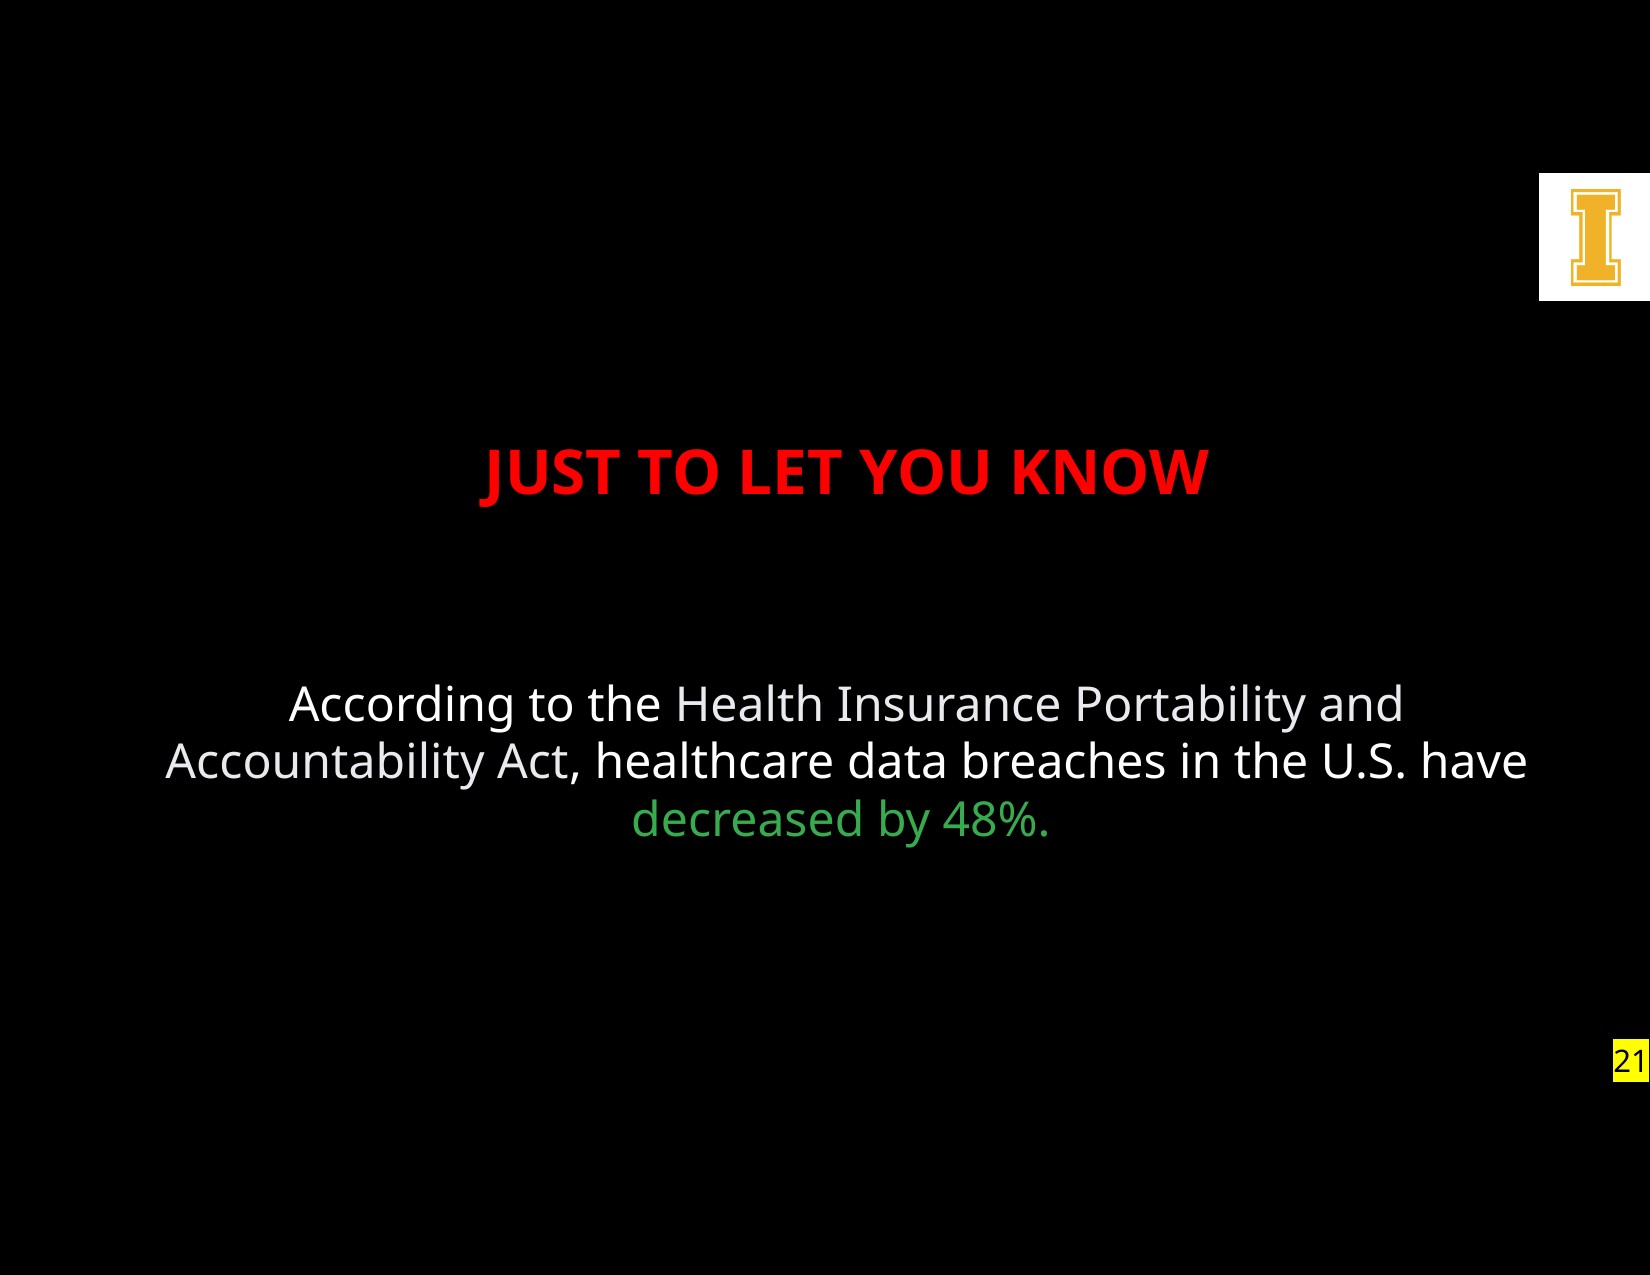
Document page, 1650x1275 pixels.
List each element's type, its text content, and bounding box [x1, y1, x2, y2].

picture [1539, 173, 1650, 301]
text_box According to the Health Insurance Portability and Accountability Act, healthcare data breaches in the U.S. have decreased by 48%. [122, 665, 1572, 854]
text_box JUST TO LET YOU KNOW [445, 425, 1250, 515]
text_box 21 [1598, 1034, 1650, 1086]
